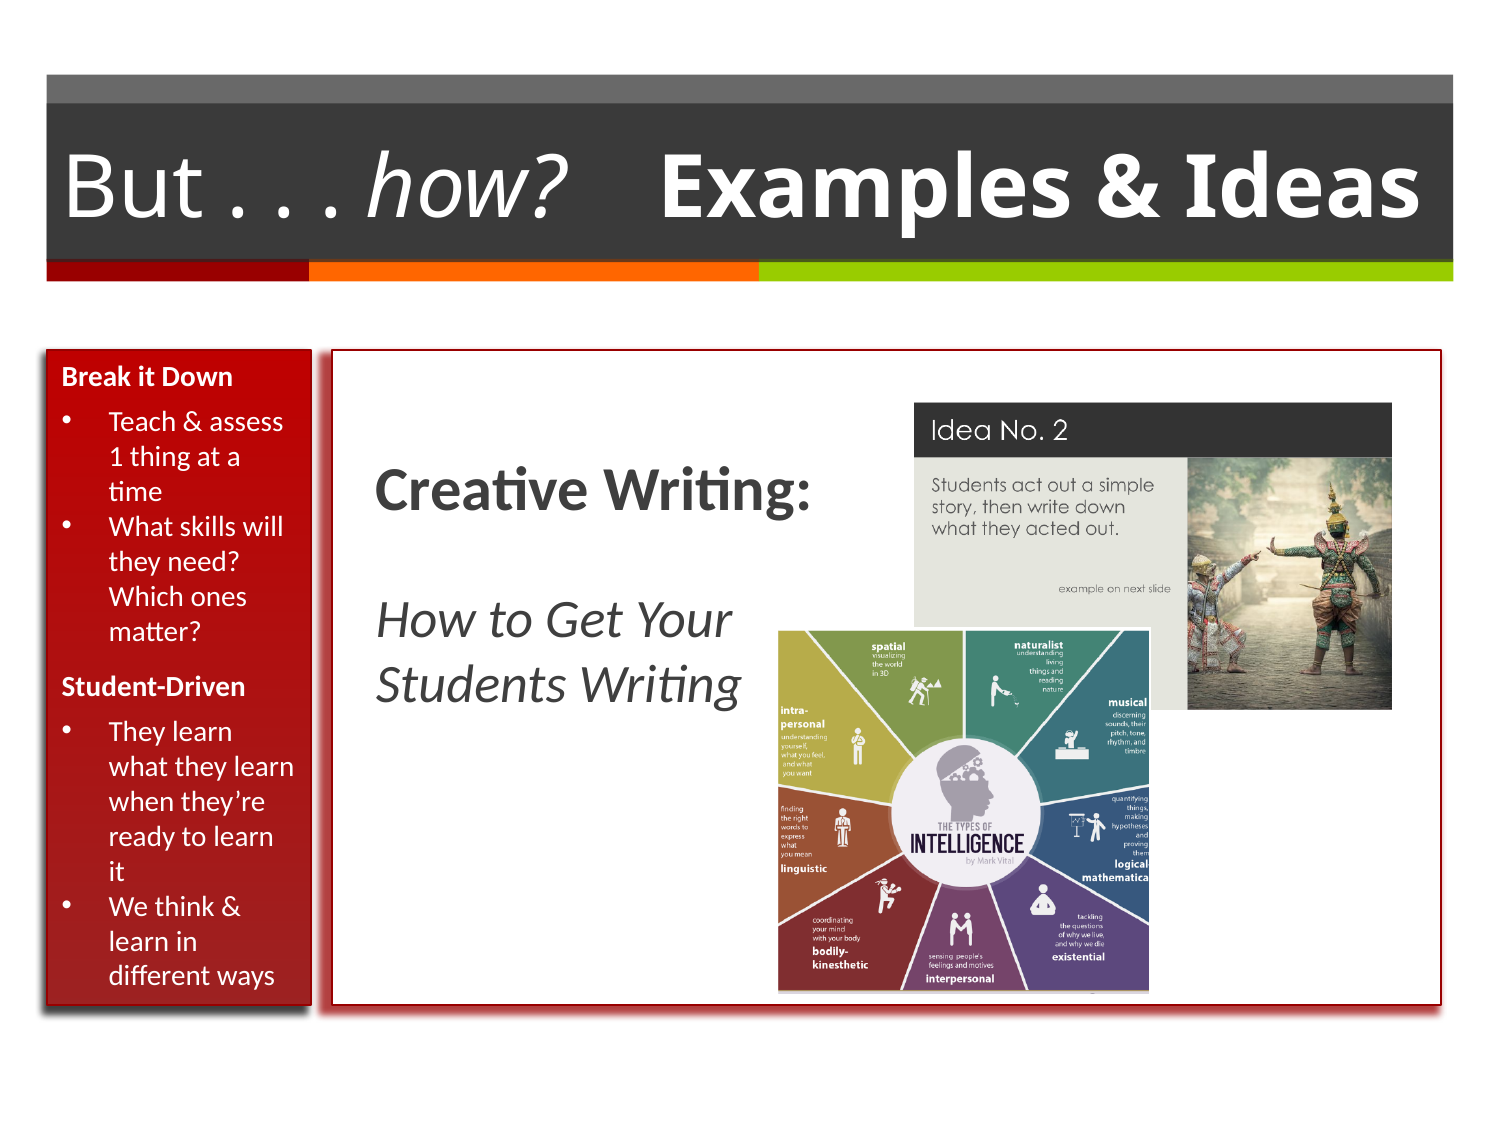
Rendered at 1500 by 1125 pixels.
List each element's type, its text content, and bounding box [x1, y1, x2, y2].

title But . . . how? Examples & Ideas [46, 103, 1454, 263]
text_box [46, 1000, 311, 1005]
list Creative Writing: How to Get Your Students Writing [360, 378, 1472, 1034]
picture [775, 378, 1392, 994]
text_box [332, 349, 1441, 1005]
text_box Break it Down Teach & assess 1 thing at a time What skills will they need? Which ones matter? Student-Driven They learn what they learn when they’re ready to learn it We think & learn in different ways [46, 349, 311, 1000]
